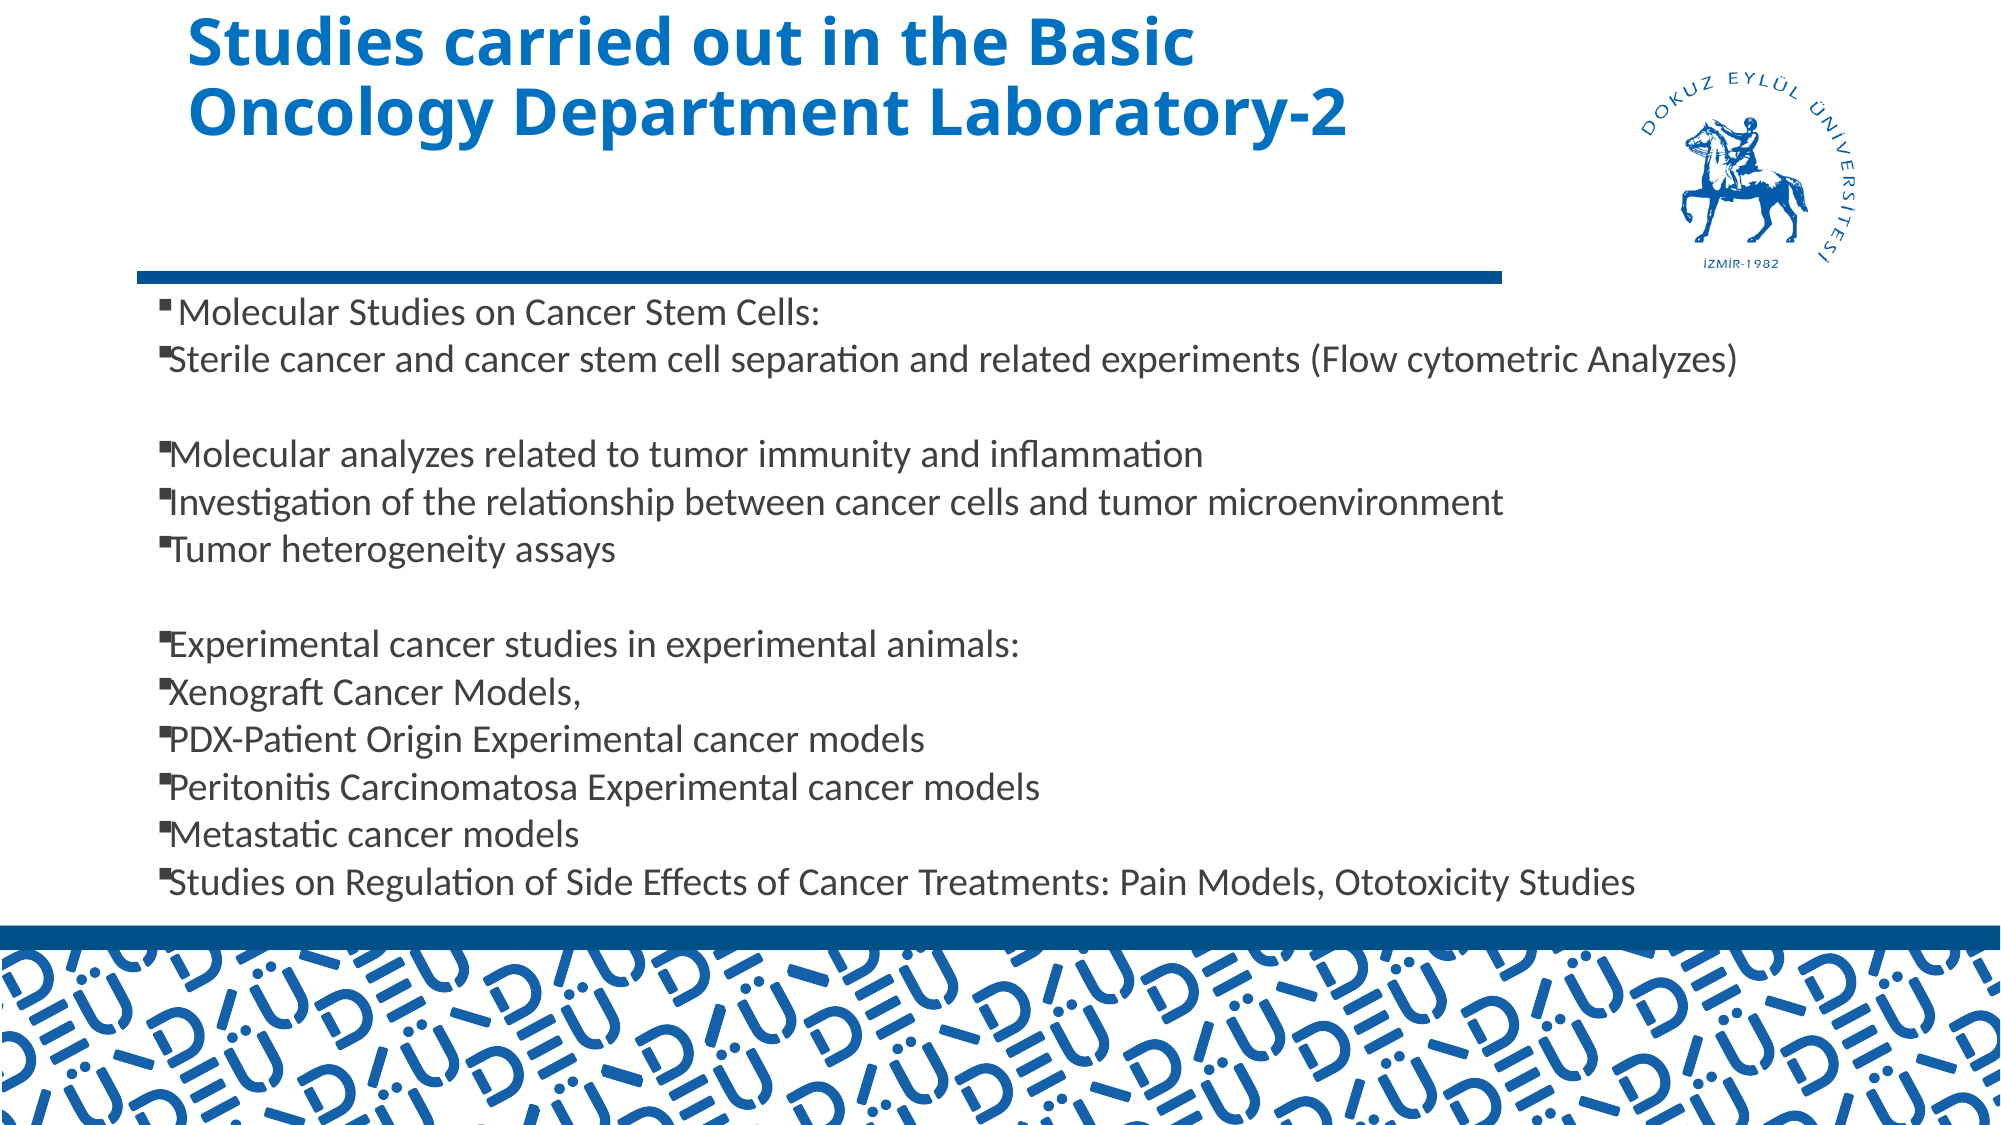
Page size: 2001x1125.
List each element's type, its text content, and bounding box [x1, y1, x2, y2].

list Molecular Studies on Cancer Stem Cells: Sterile cancer and cancer stem cell separation and related experiments (Flow cytometric Analyzes) Molecular analyzes related to tumor immunity and inflammation Investigation of the relationship between cancer cells and tumor microenvironment Tumor heterogeneity assays Experimental cancer studies in experimental animals: Xenograft Cancer Models, PDX-Patient Origin Experimental cancer models Peritonitis Carcinomatosa Experimental cancer models Metastatic cancer models Studies on Regulation of Side Effects of Cancer Treatments: Pain Models, Ototoxicity Studies [141, 278, 1988, 918]
picture [0, 0, 2001, 1125]
title Studies carried out in the Basic Oncology Department Laboratory-2 [172, 0, 1537, 159]
